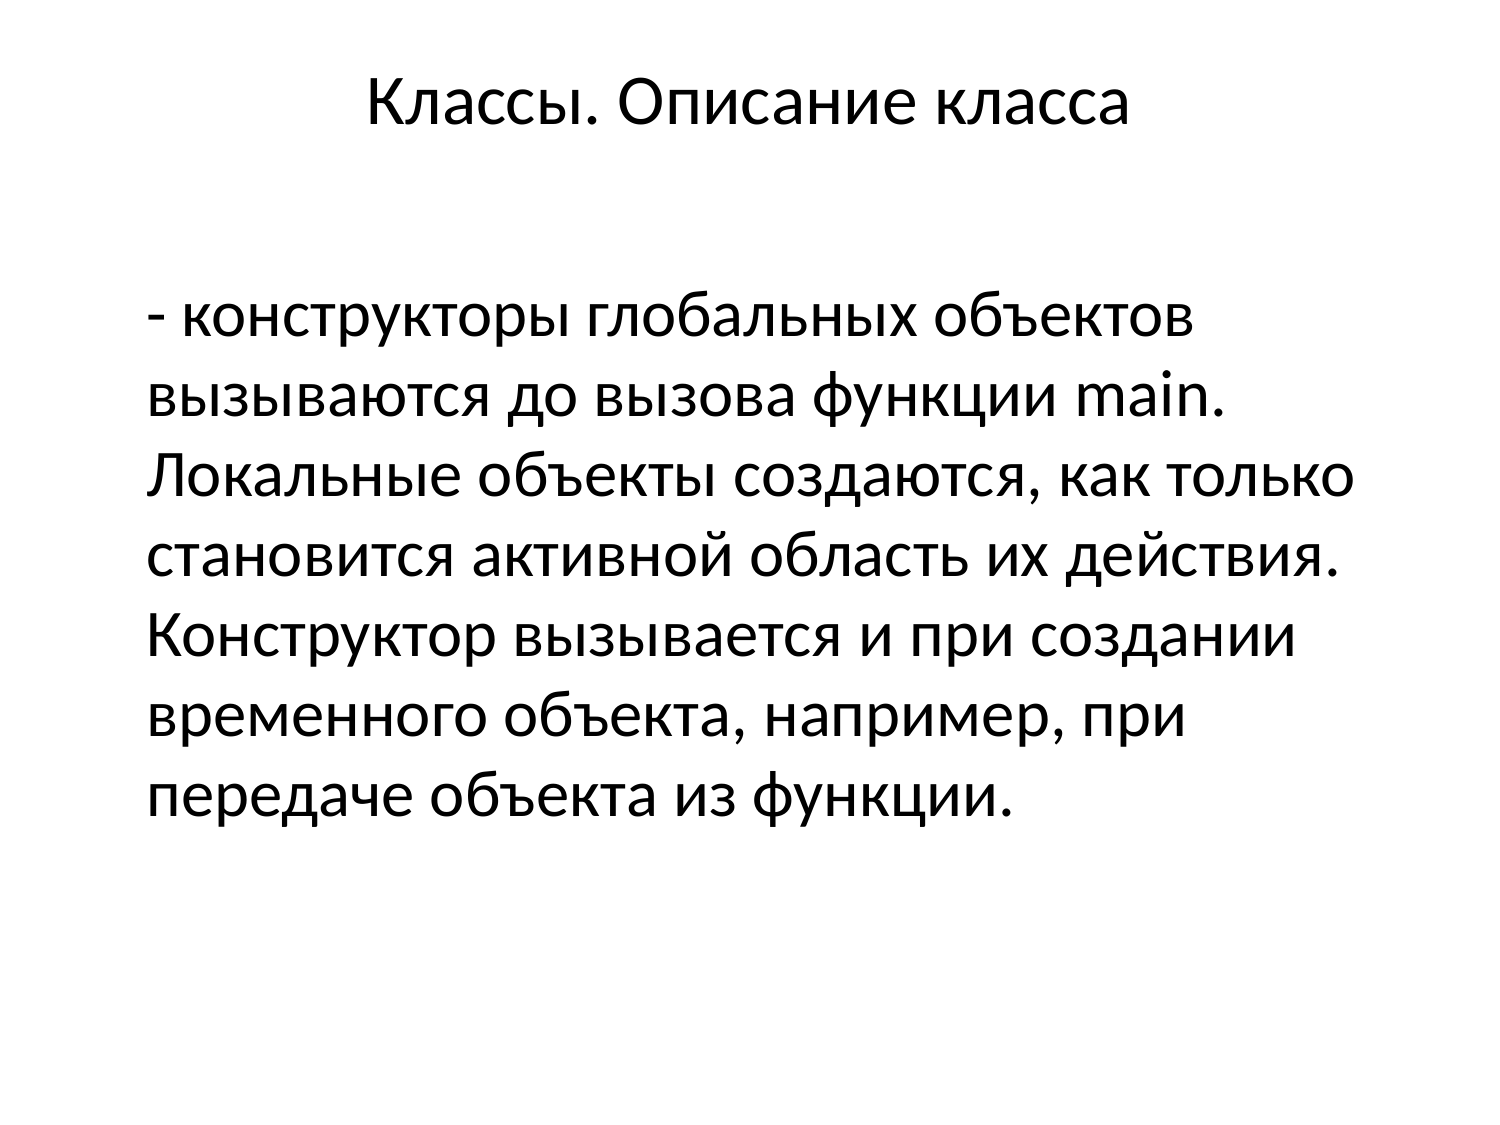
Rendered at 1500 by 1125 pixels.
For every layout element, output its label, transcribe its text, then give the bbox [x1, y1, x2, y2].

list - конструкторы глобальных объектов вызываются до вызова функции main. Локальные объекты создаются, как только становится активной область их действия. Конструктор вызывается и при создании временного объекта, например, при передаче объекта из функции. [75, 262, 1425, 1005]
title Классы. Описание класса [75, 45, 1425, 233]
